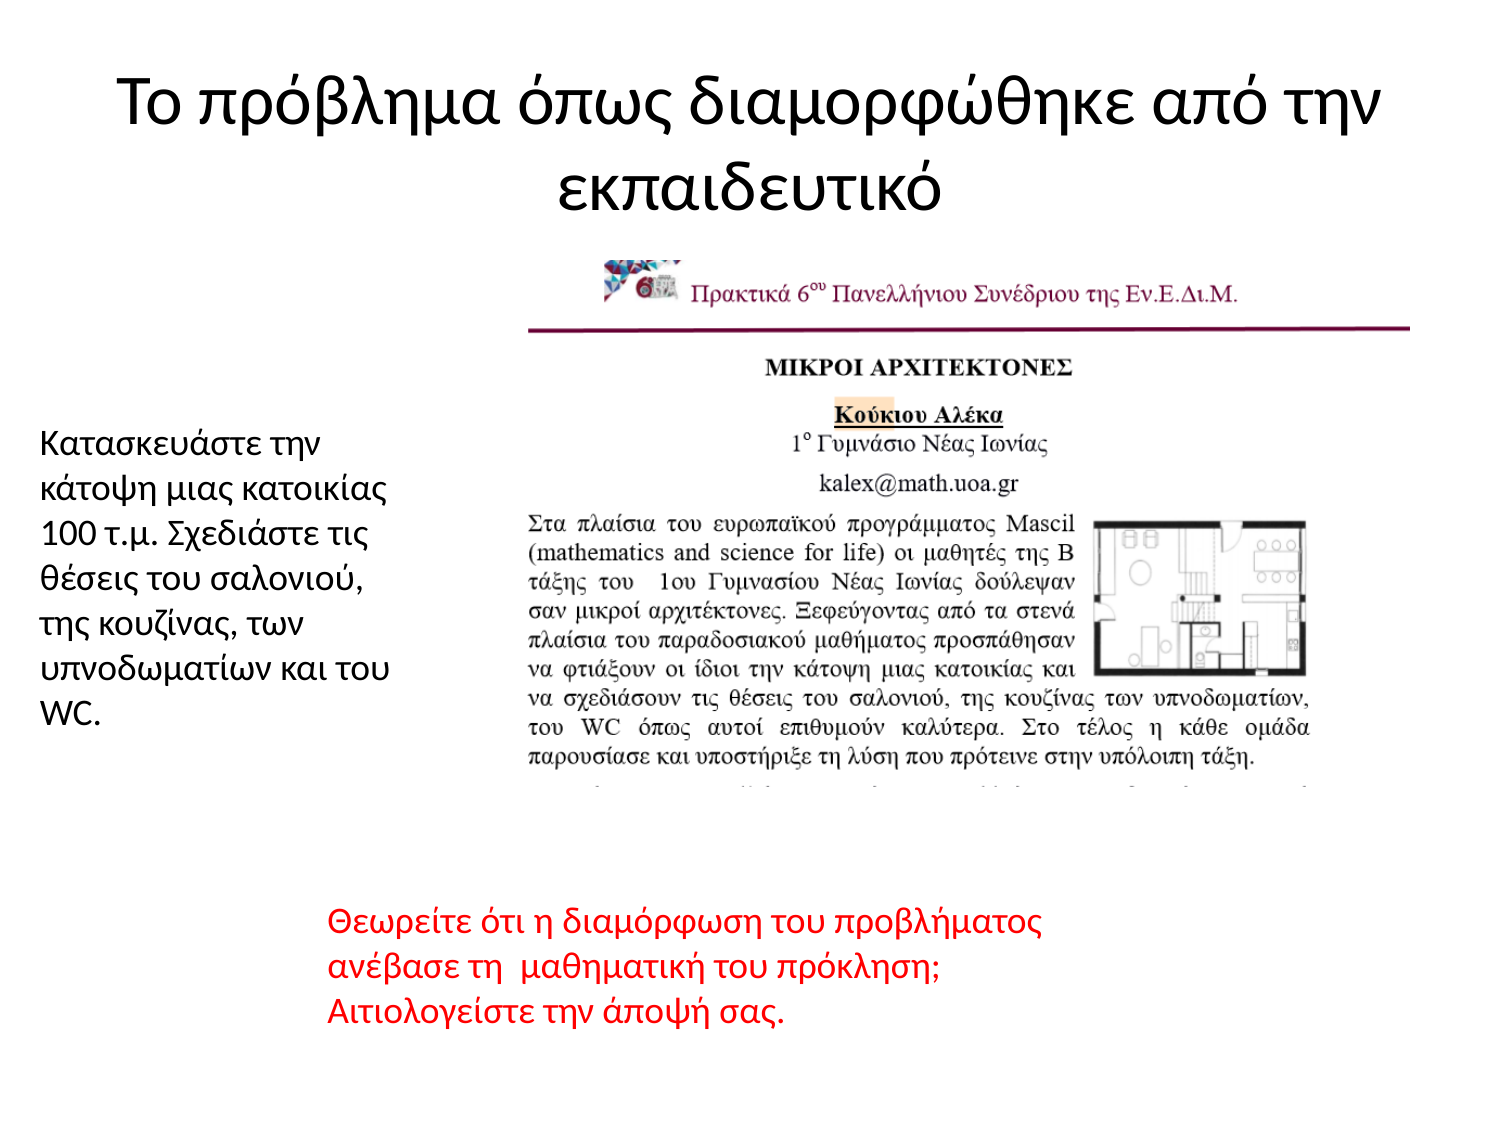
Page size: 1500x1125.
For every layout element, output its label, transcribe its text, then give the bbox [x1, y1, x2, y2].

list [474, 259, 1410, 787]
title Το πρόβλημα όπως διαμορφώθηκε από την εκπαιδευτικό [75, 45, 1425, 233]
text_box Θεωρείτε ότι η διαμόρφωση του προβλήματος ανέβασε τη μαθηματική του πρόκληση; Αιτιολογείστε την άποψή σας. [312, 888, 1063, 1039]
text_box Κατασκευάστε την κάτοψη μιας κατοικίας 100 τ.μ. Σχεδιάστε τις θέσεις του σαλονιού, της κουζίνας, των υπνοδωματίων και του WC. [24, 410, 438, 741]
